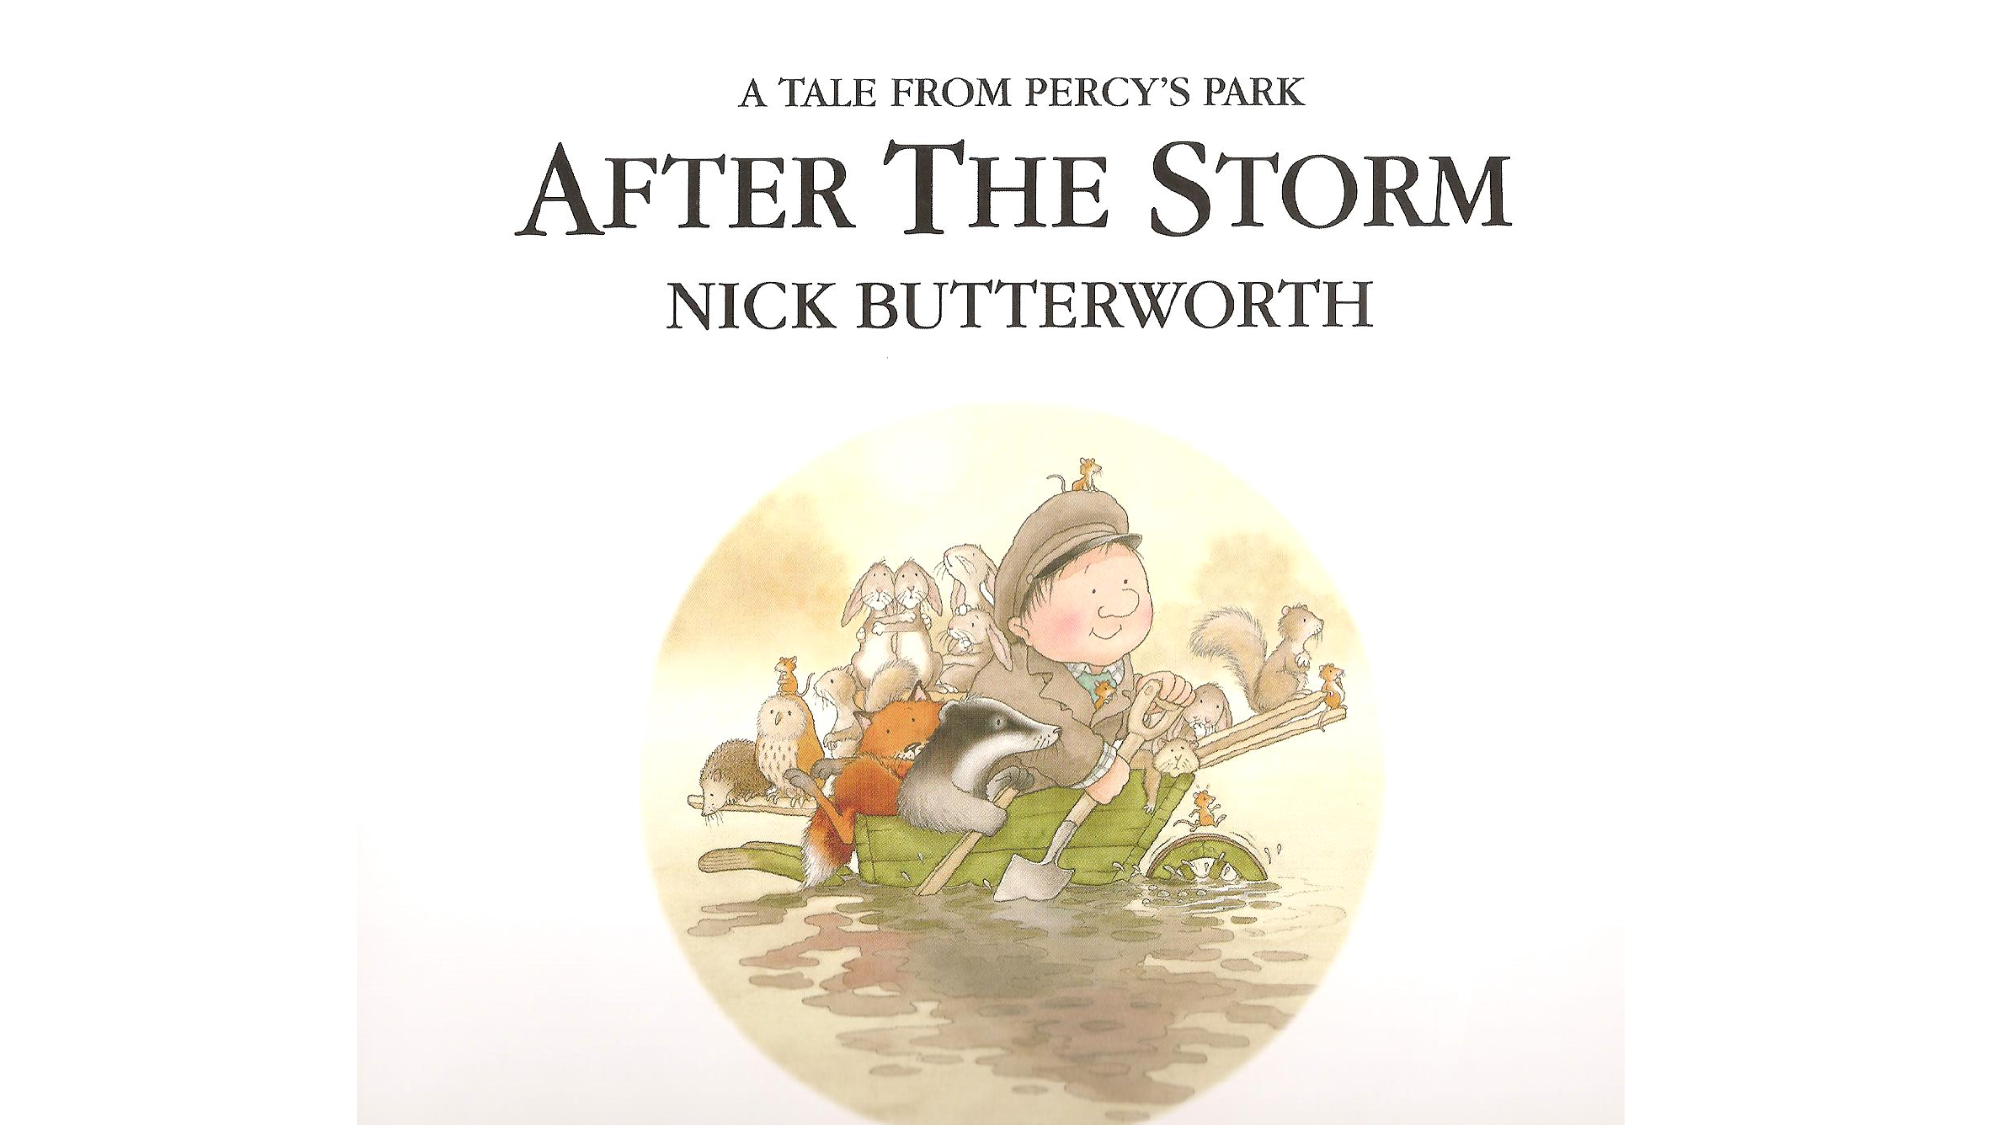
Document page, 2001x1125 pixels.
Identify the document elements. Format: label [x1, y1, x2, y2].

picture [357, 0, 1625, 1125]
